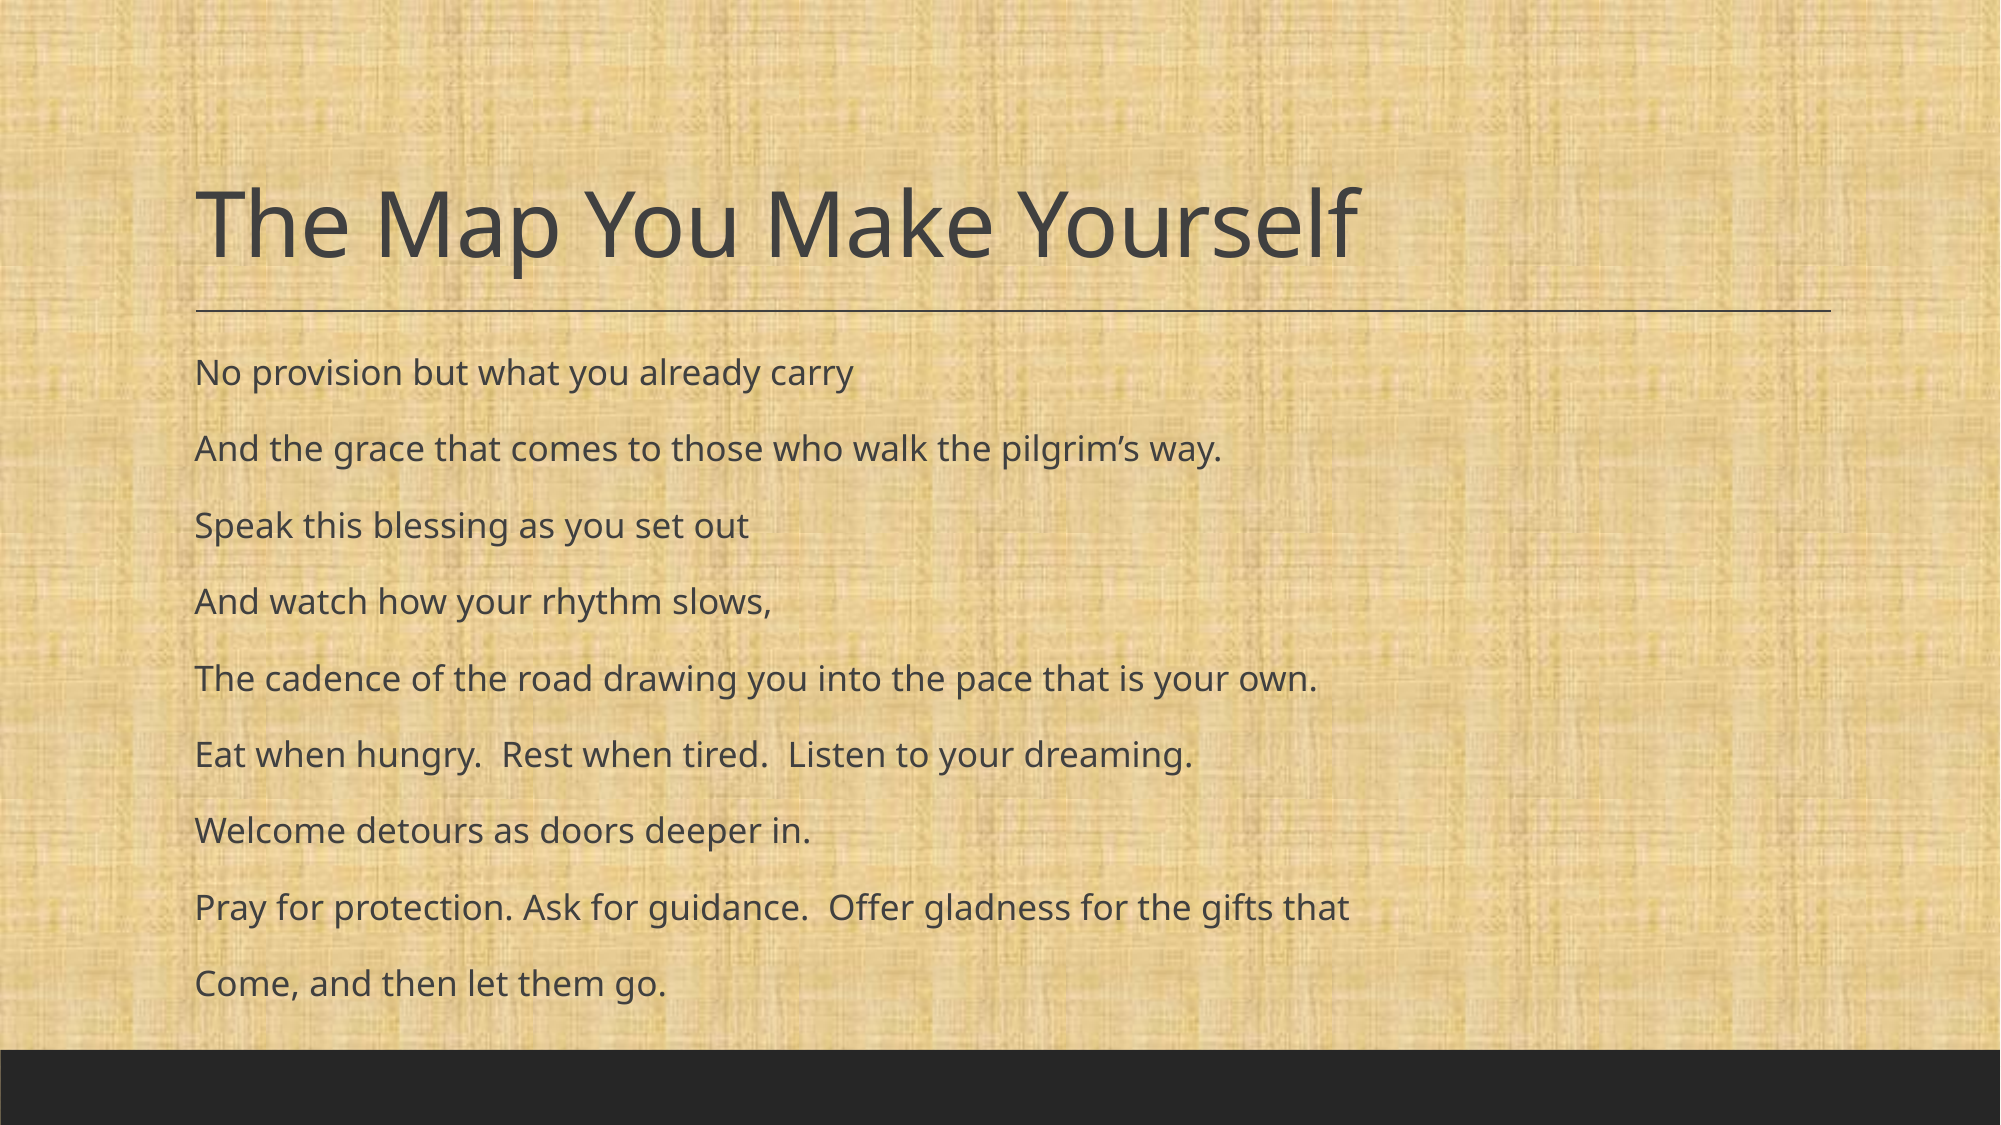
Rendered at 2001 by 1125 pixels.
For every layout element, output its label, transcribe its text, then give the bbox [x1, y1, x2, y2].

title The Map You Make Yourself [180, 47, 1830, 285]
list No provision but what you already carry And the grace that comes to those who walk the pilgrim’s way. Speak this blessing as you set out And watch how your rhythm slows, The cadence of the road drawing you into the pace that is your own. Eat when hungry. Rest when tired. Listen to your dreaming. Welcome detours as doors deeper in. Pray for protection. Ask for guidance. Offer gladness for the gifts that Come, and then let them go. [180, 334, 1830, 1015]
picture [0, 0, 2001, 1125]
